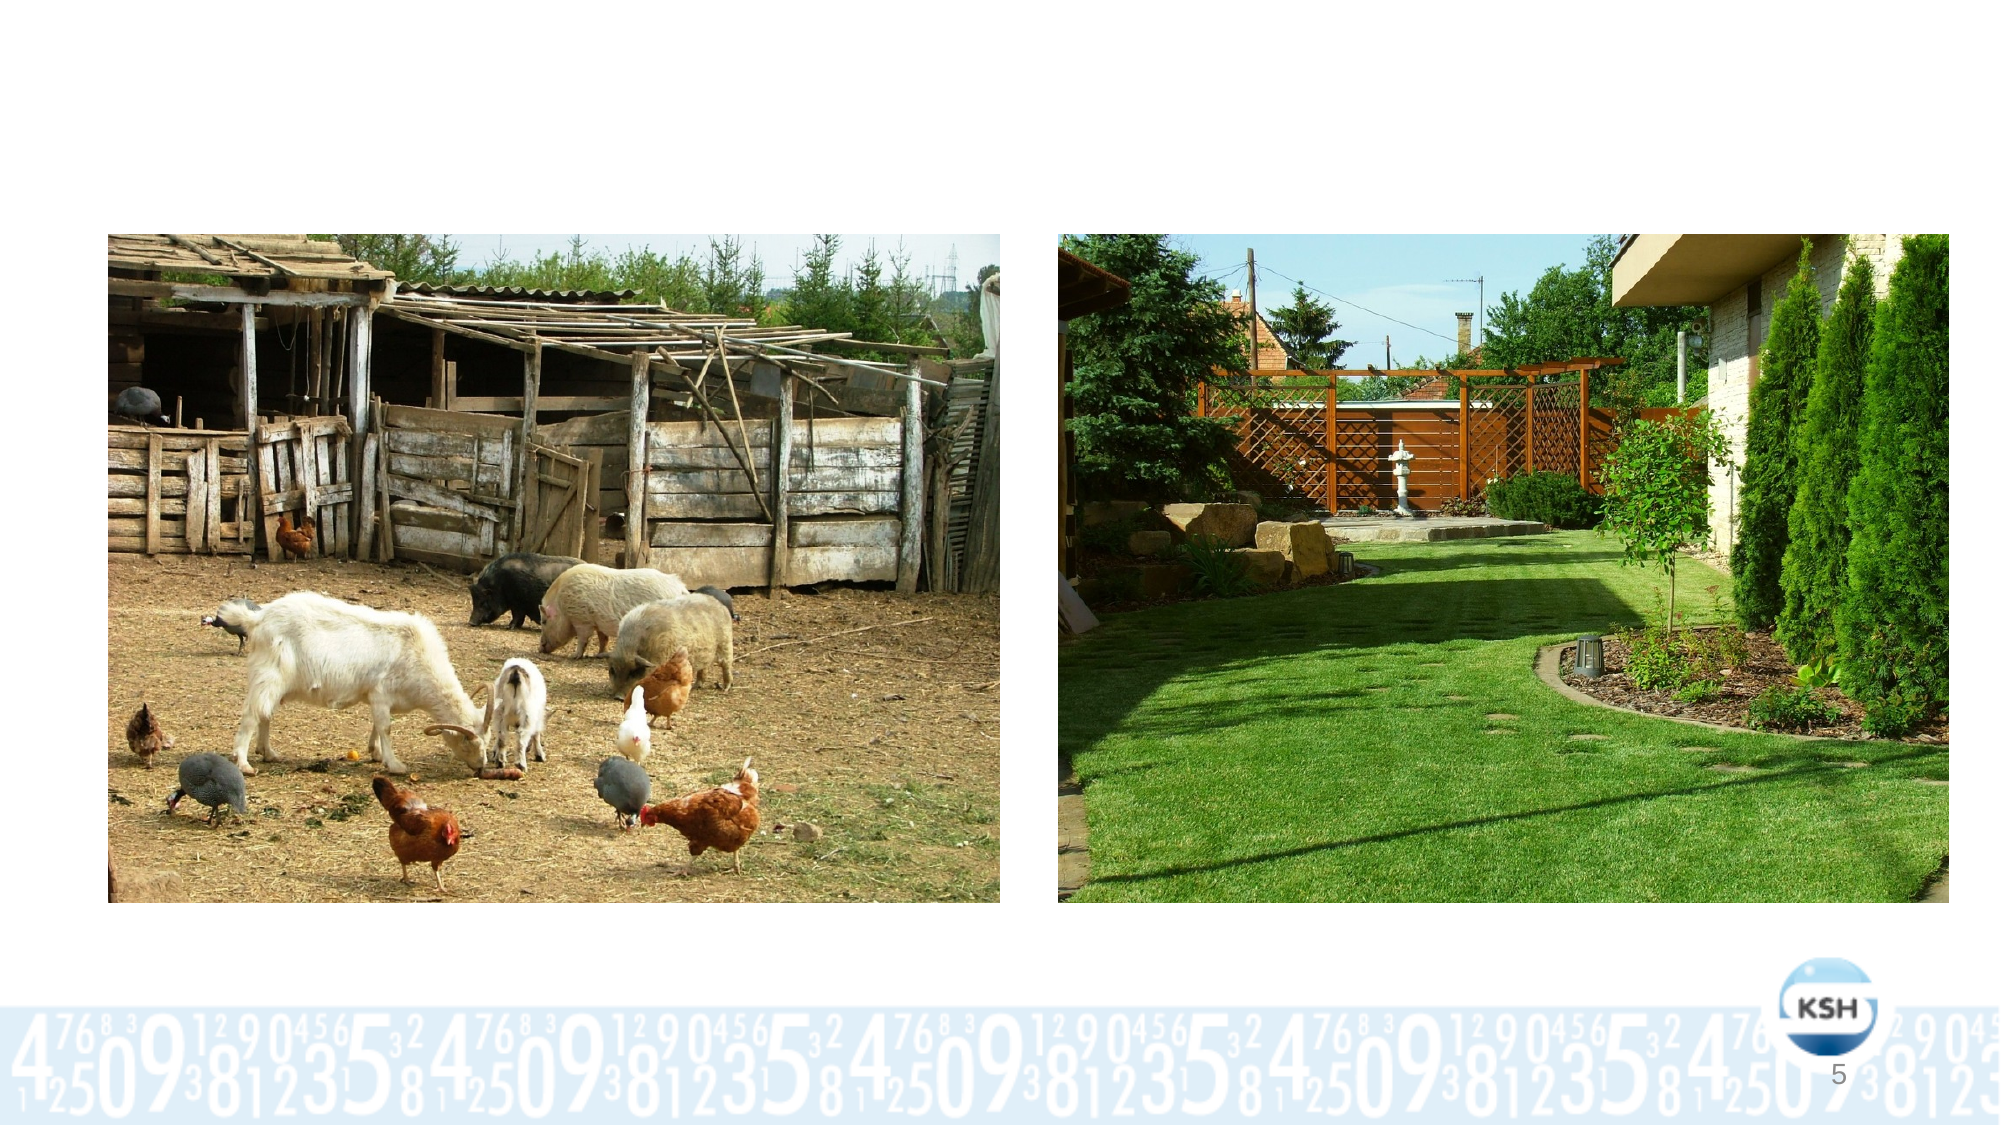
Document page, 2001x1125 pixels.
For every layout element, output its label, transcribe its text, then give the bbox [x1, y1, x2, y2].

picture [0, 0, 2001, 1125]
slide_number 5 [1412, 1042, 1863, 1103]
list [108, 234, 1000, 903]
title [137, 59, 1863, 278]
